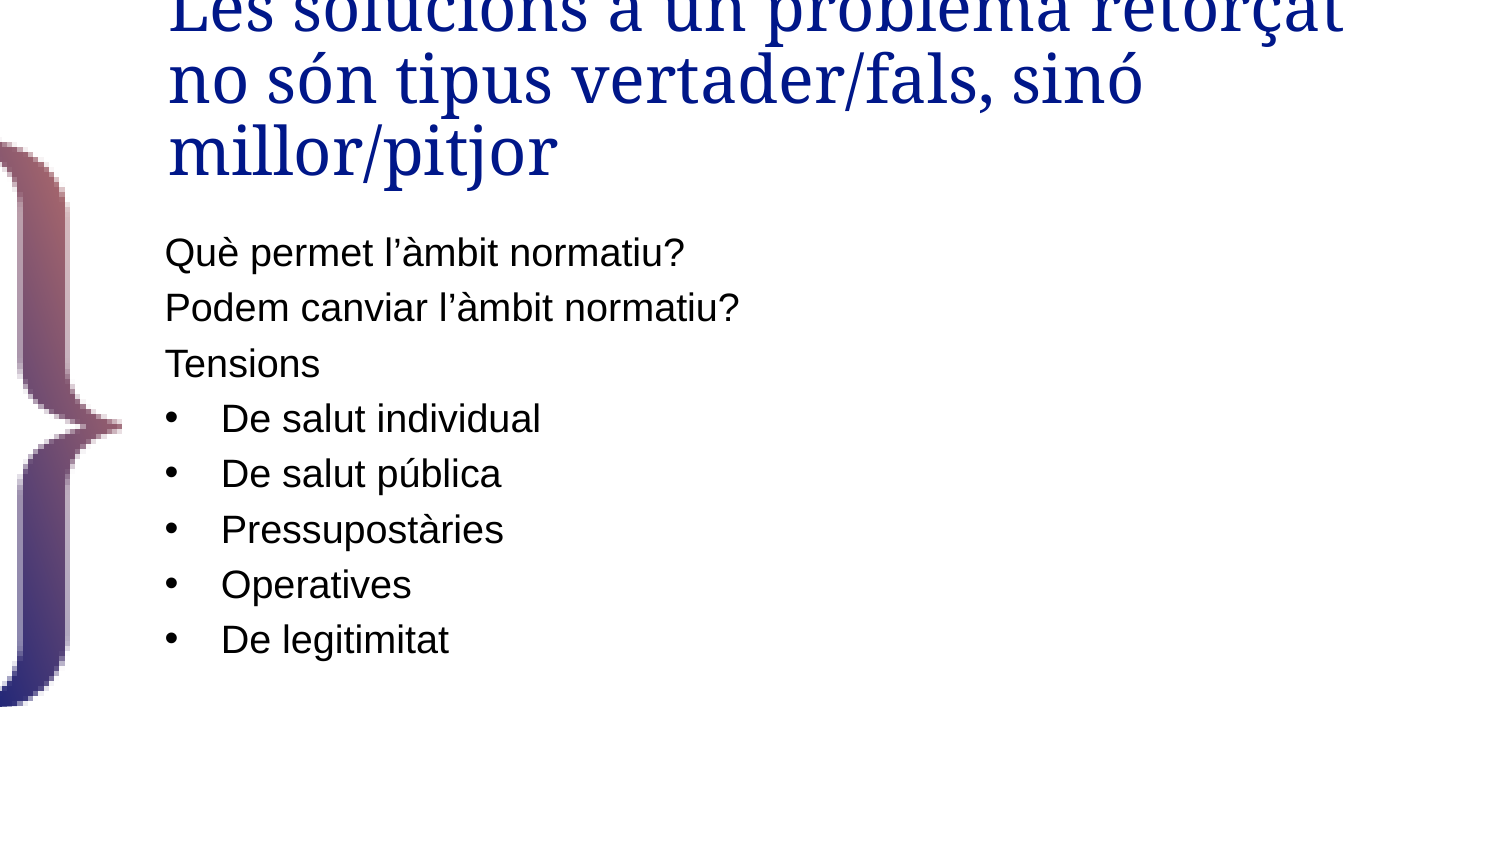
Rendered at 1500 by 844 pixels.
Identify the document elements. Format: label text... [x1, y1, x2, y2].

text_box Les solucions a un problema retorçat no són tipus vertader/fals, sinó millor/pitjor [153, 37, 1450, 198]
text_box Què permet l’àmbit normatiu? Podem canviar l’àmbit normatiu? Tensions De salut individual De salut pública Pressupostàries Operatives De legitimitat [153, 221, 1174, 624]
